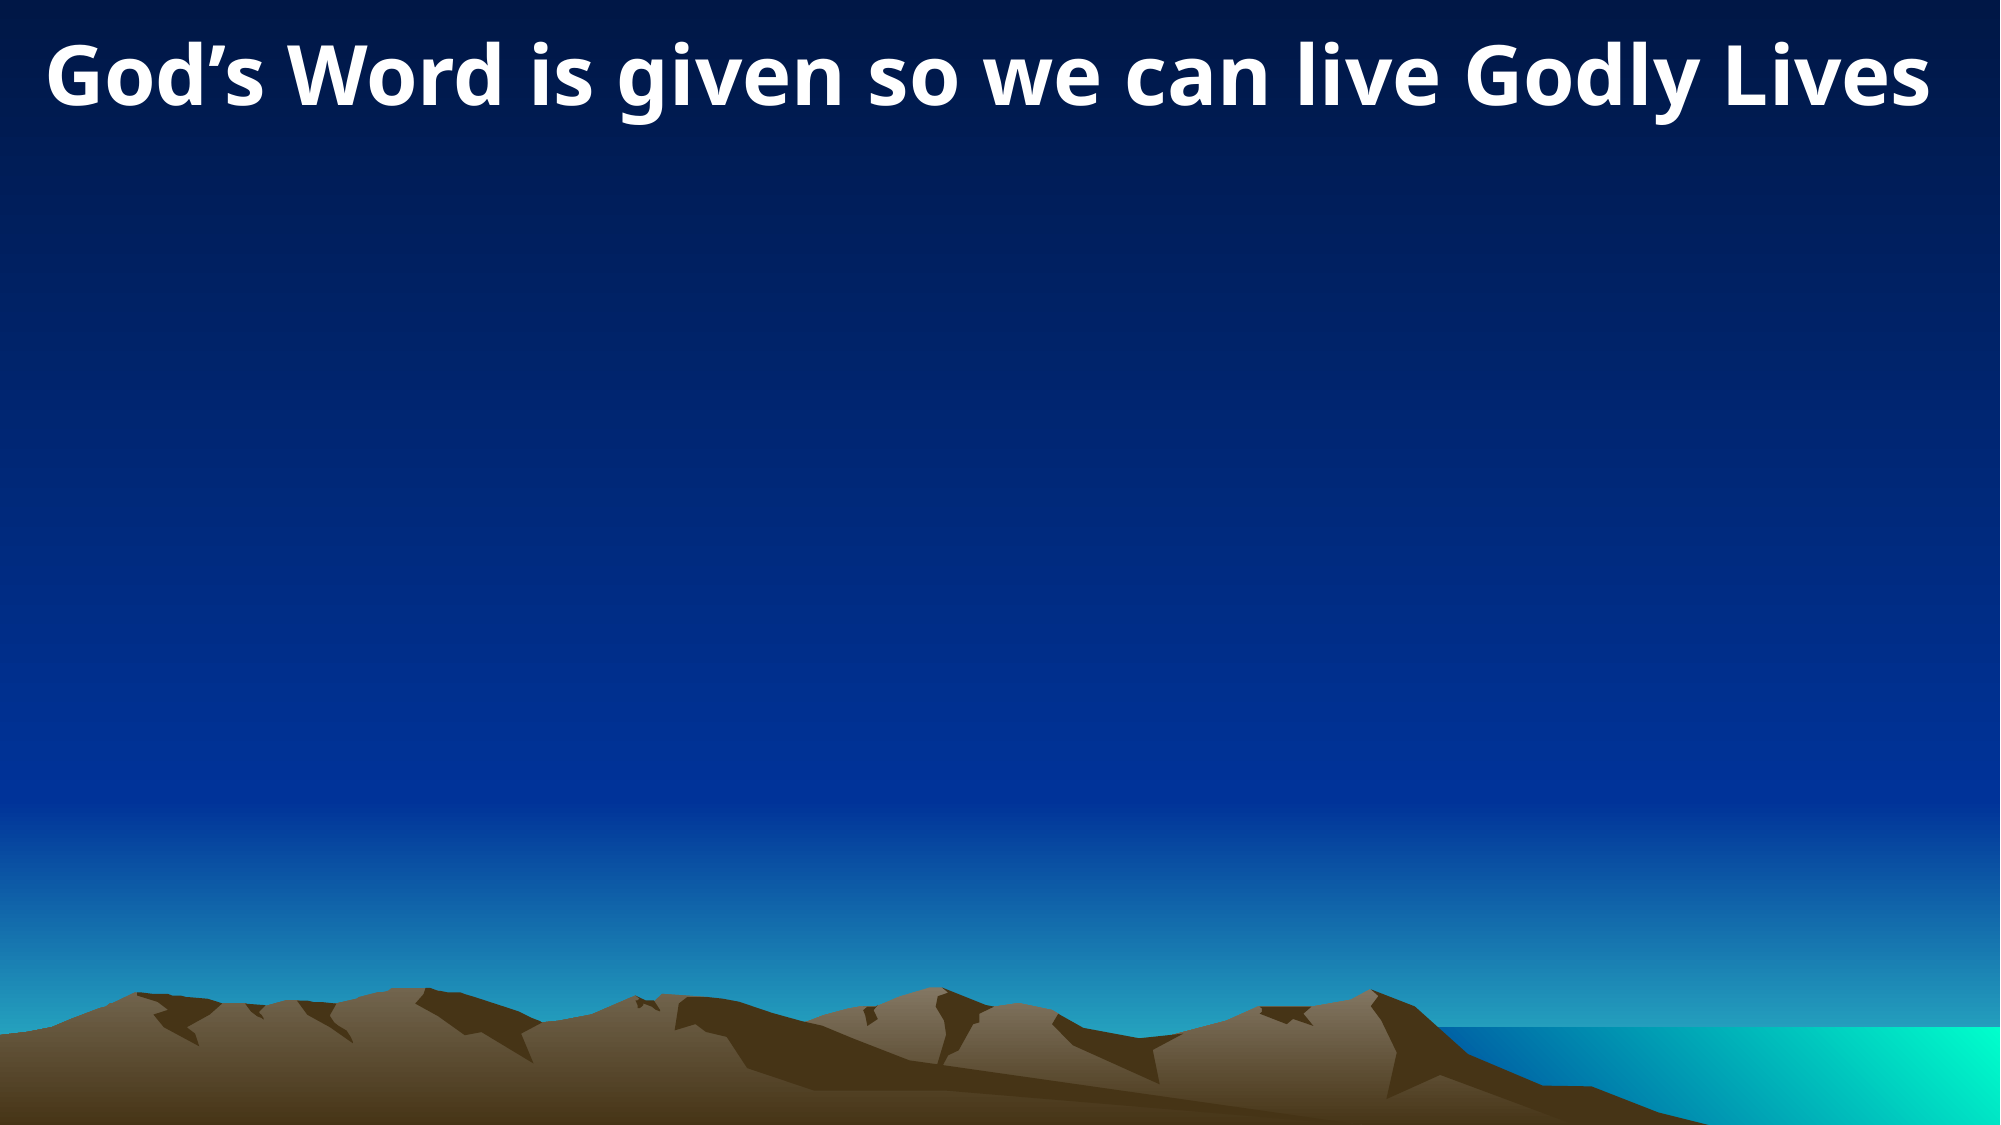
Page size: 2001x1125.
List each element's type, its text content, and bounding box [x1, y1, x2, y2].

text_box God’s Word is given so we can live Godly Lives [0, 0, 2000, 888]
